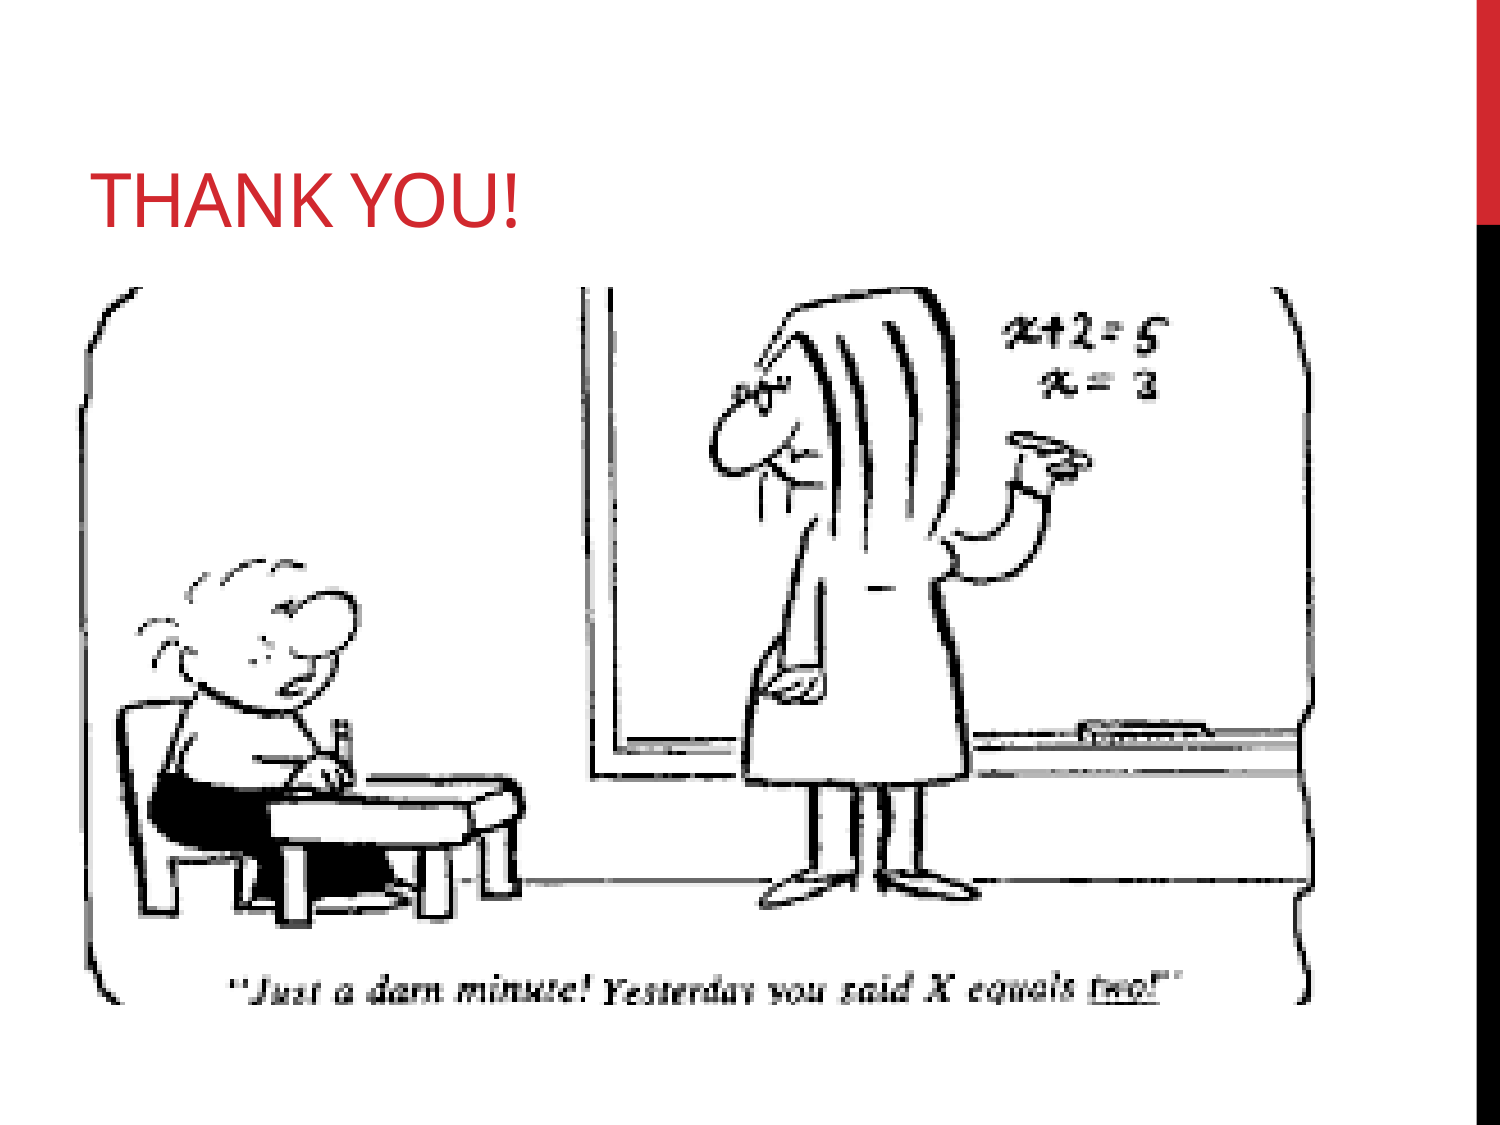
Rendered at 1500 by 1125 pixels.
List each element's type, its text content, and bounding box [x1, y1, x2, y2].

title Thank you! [75, 25, 1025, 250]
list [74, 286, 1326, 1006]
